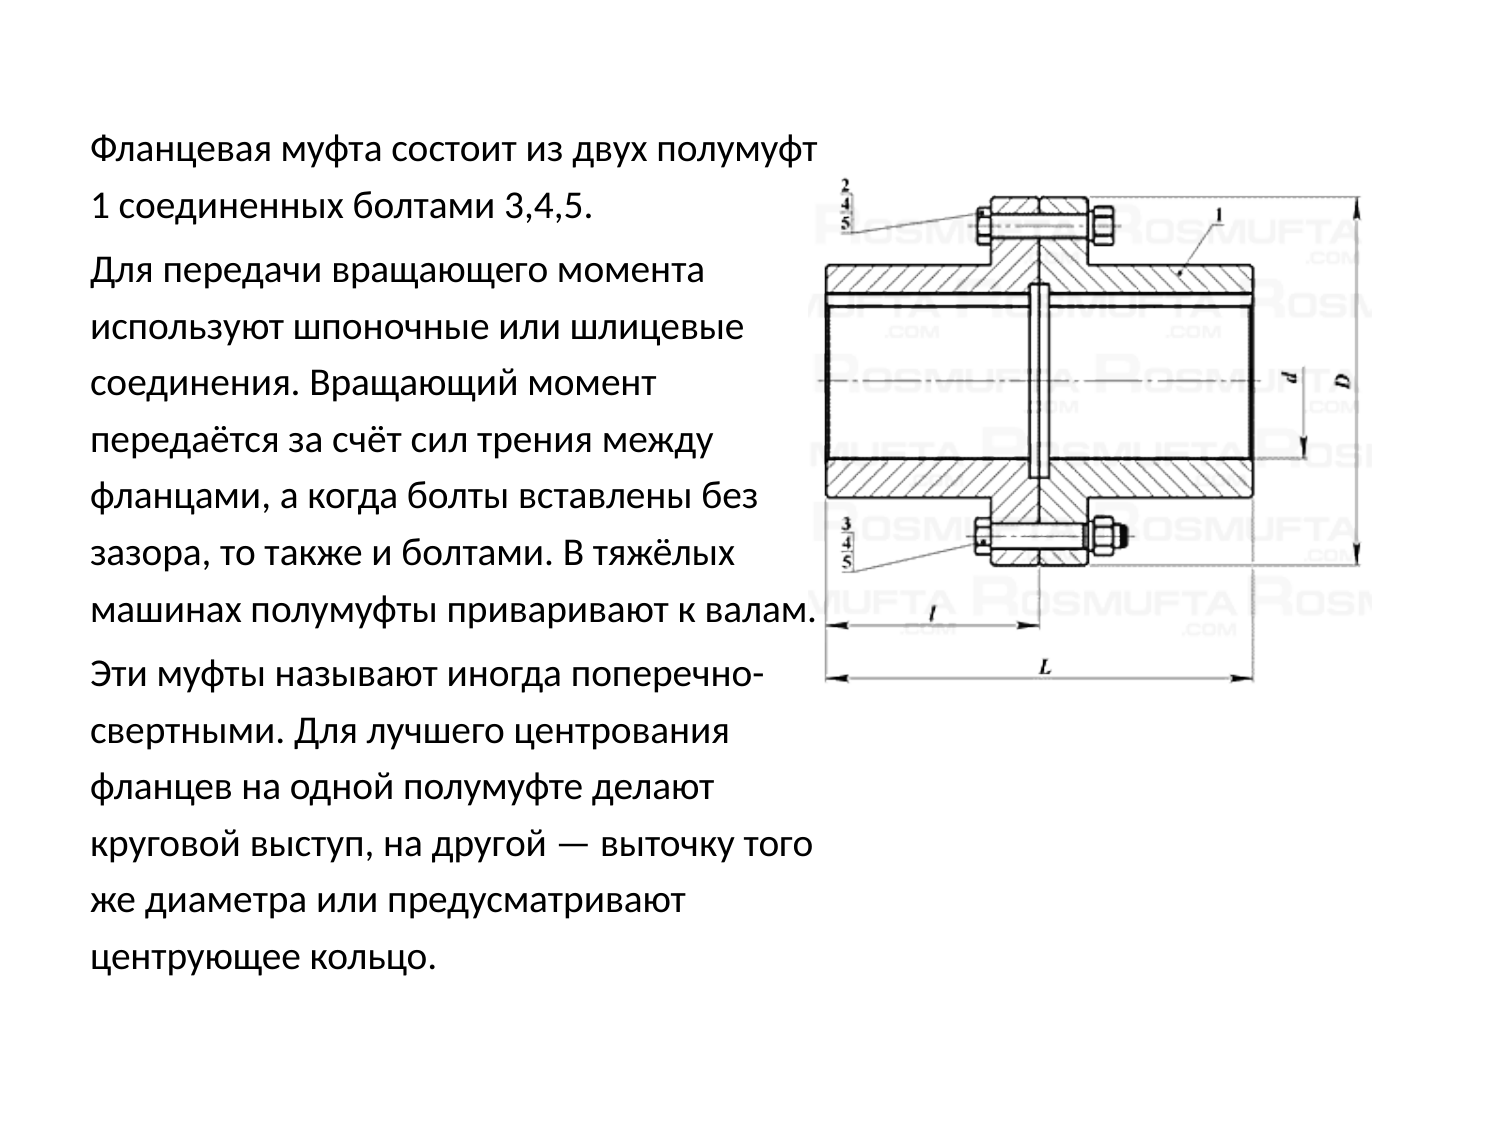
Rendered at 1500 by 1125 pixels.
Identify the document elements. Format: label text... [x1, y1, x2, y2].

list Фланцевая муфта состоит из двух полумуфт 1 соединенных болтами 3,4,5. Для передачи вращающего момента используют шпоночные или шлицевые соединения. Вращающий момент передаётся за счёт сил трения между фланцами, а когда болты вставлены без зазора, то также и болтами. В тяжёлых машинах полумуфты приваривают к валам. Эти муфты называют иногда поперечно-свертными. Для лучшего центрования фланцев на одной полумуфте делают круговой выступ, на другой — выточку того же диаметра или предусматривают центрующее кольцо. [75, 105, 856, 1005]
picture [808, 140, 1372, 704]
